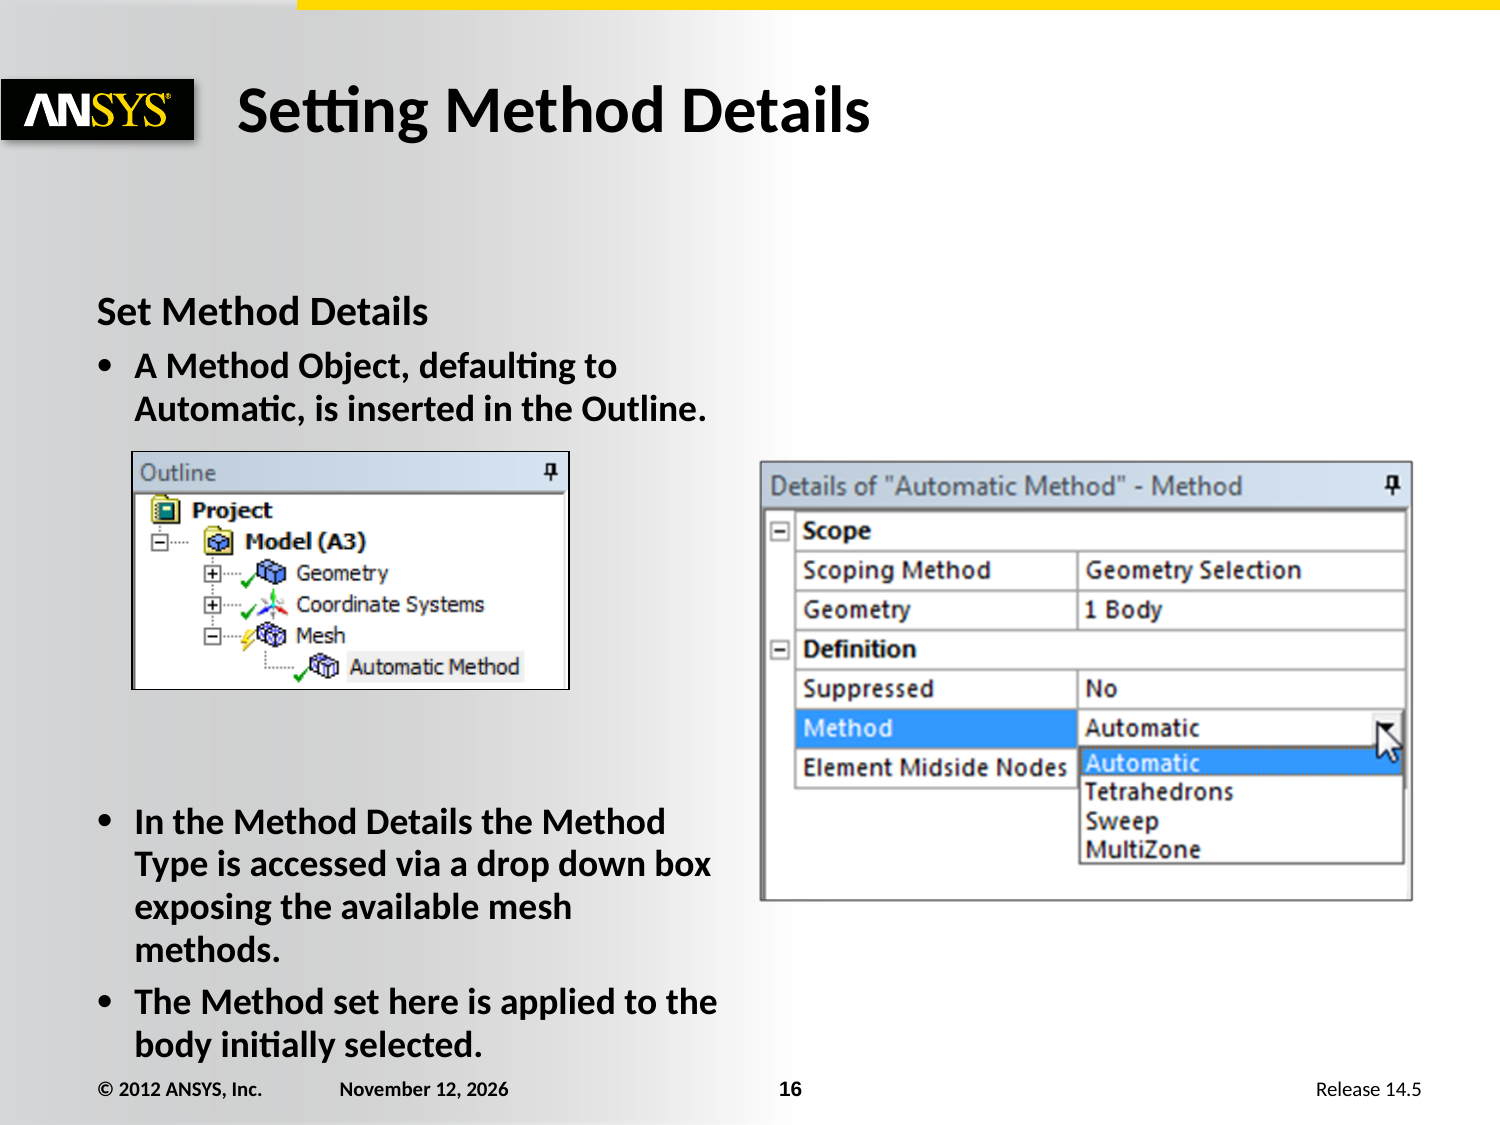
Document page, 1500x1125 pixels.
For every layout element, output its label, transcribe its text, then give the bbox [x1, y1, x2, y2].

list Set Method Details A Method Object, defaulting to Automatic, is inserted in the Outline. In the Method Details the Method Type is accessed via a drop down box exposing the available mesh methods. The Method set here is applied to the body initially selected. [96, 286, 723, 1038]
title Setting Method Details [237, 74, 1407, 176]
picture [132, 452, 569, 689]
picture [755, 457, 1418, 904]
